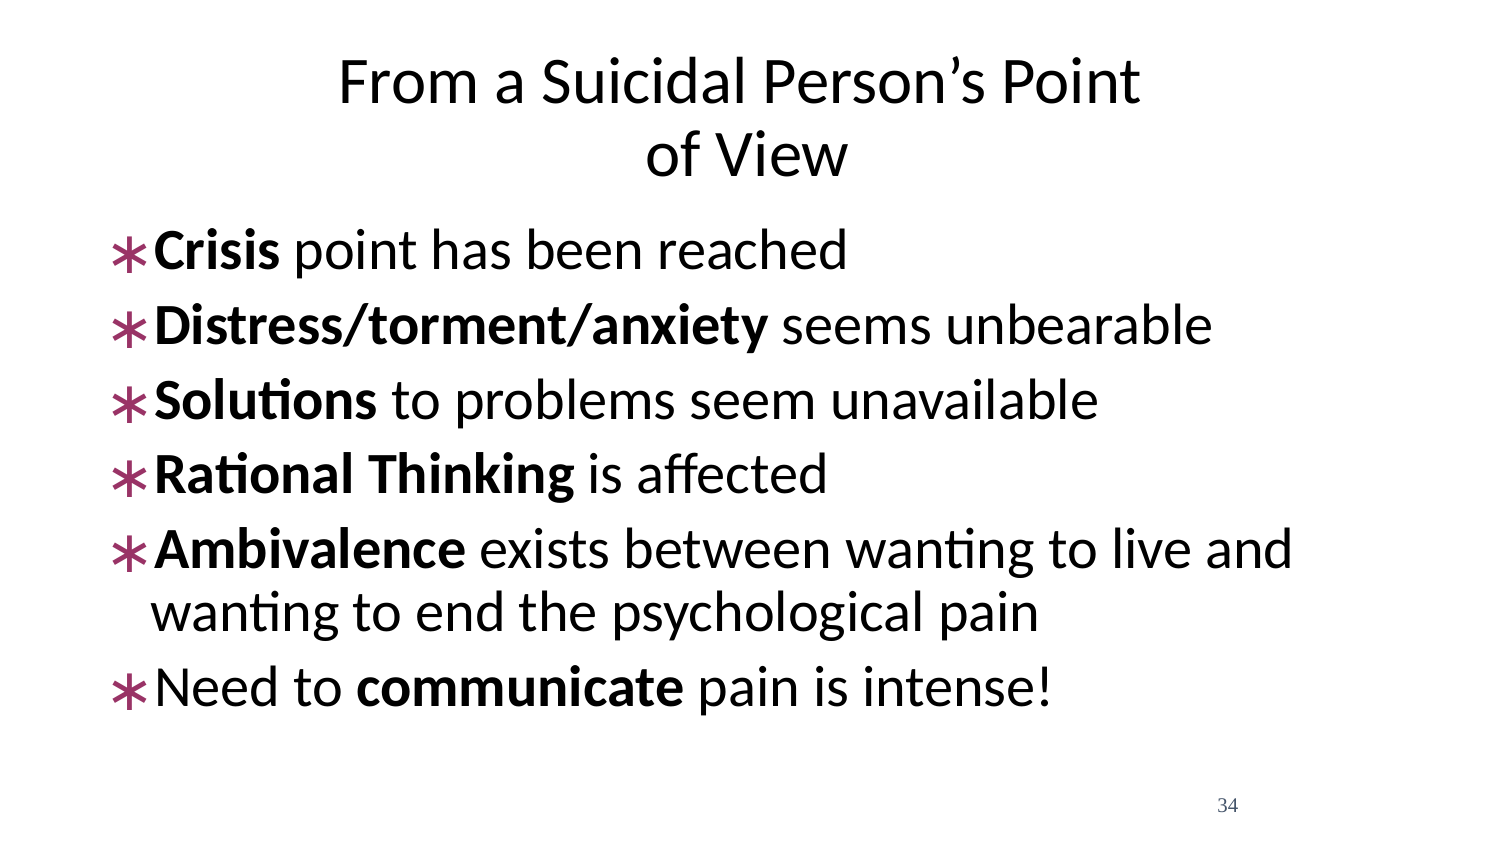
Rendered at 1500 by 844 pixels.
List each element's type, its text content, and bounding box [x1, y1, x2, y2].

title From a Suicidal Person’s Point of View [69, 48, 1427, 189]
slide_number 34 [1059, 782, 1397, 827]
list Crisis point has been reached Distress/torment/anxiety seems unbearable Solutions to problems seem unavailable Rational Thinking is affected Ambivalence exists between wanting to live and wanting to end the psychological pain Need to communicate pain is intense! [90, 212, 1419, 786]
